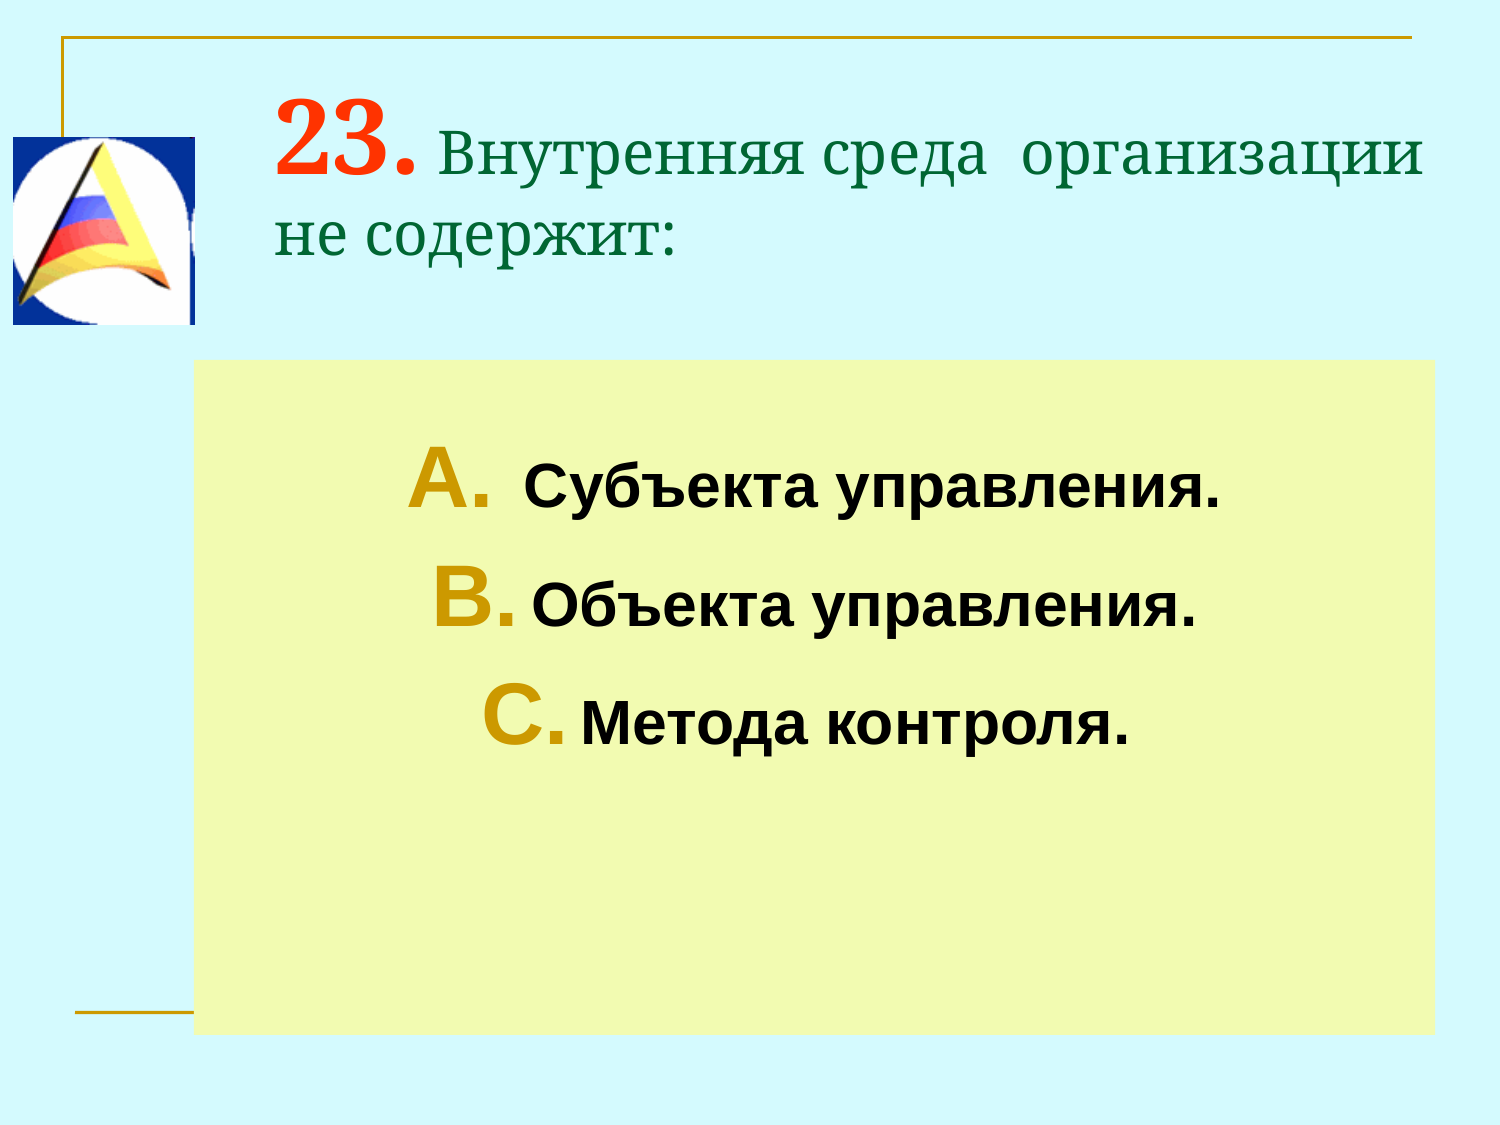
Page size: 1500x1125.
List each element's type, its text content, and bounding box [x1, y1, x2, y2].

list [13, 136, 195, 325]
list Субъекта управления. Объекта управления. Метода контроля. [193, 359, 1436, 1035]
title 23. Внутренняя среда организации не содержит: [259, 62, 1483, 303]
